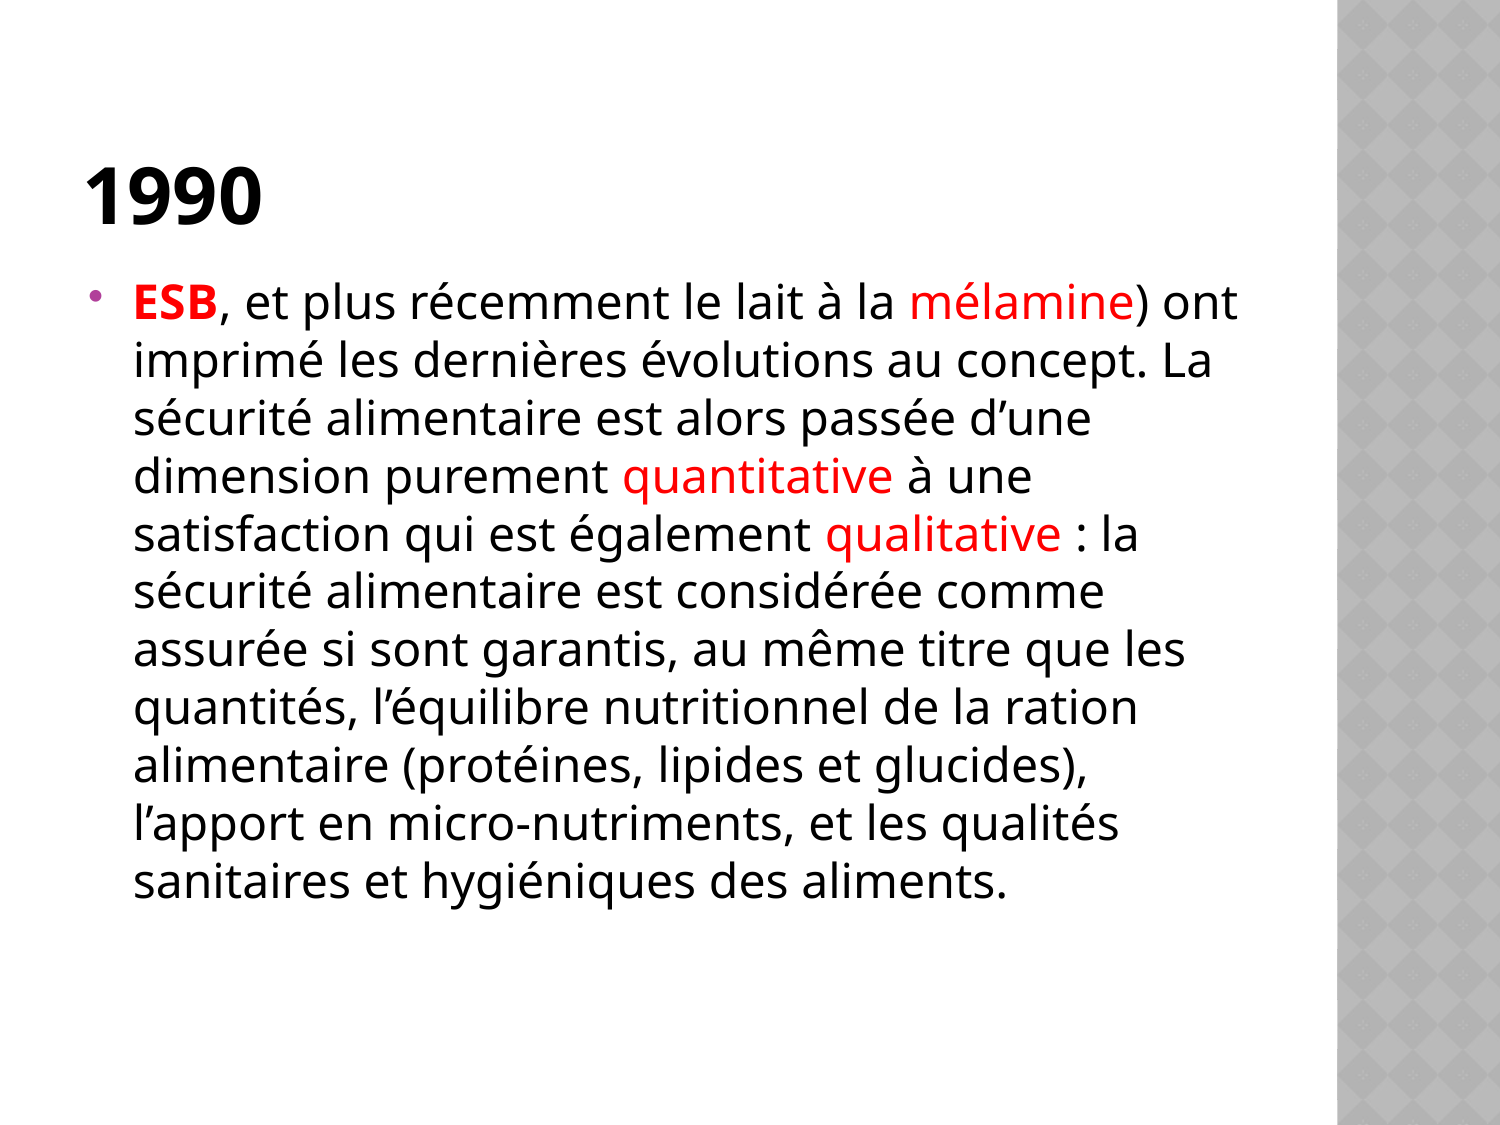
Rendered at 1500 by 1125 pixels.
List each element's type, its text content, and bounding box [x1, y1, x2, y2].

title 1990 [75, 52, 1263, 240]
list ESB, et plus récemment le lait à la mélamine) ont imprimé les dernières évolutions au concept. La sécurité alimentaire est alors passée d’une dimension purement quantitative à une satisfaction qui est également qualitative : la sécurité alimentaire est considérée comme assurée si sont garantis, au même titre que les quantités, l’équilibre nutritionnel de la ration alimentaire (protéines, lipides et glucides), l’apport en micro-nutriments, et les qualités sanitaires et hygiéniques des aliments. [75, 264, 1263, 1059]
